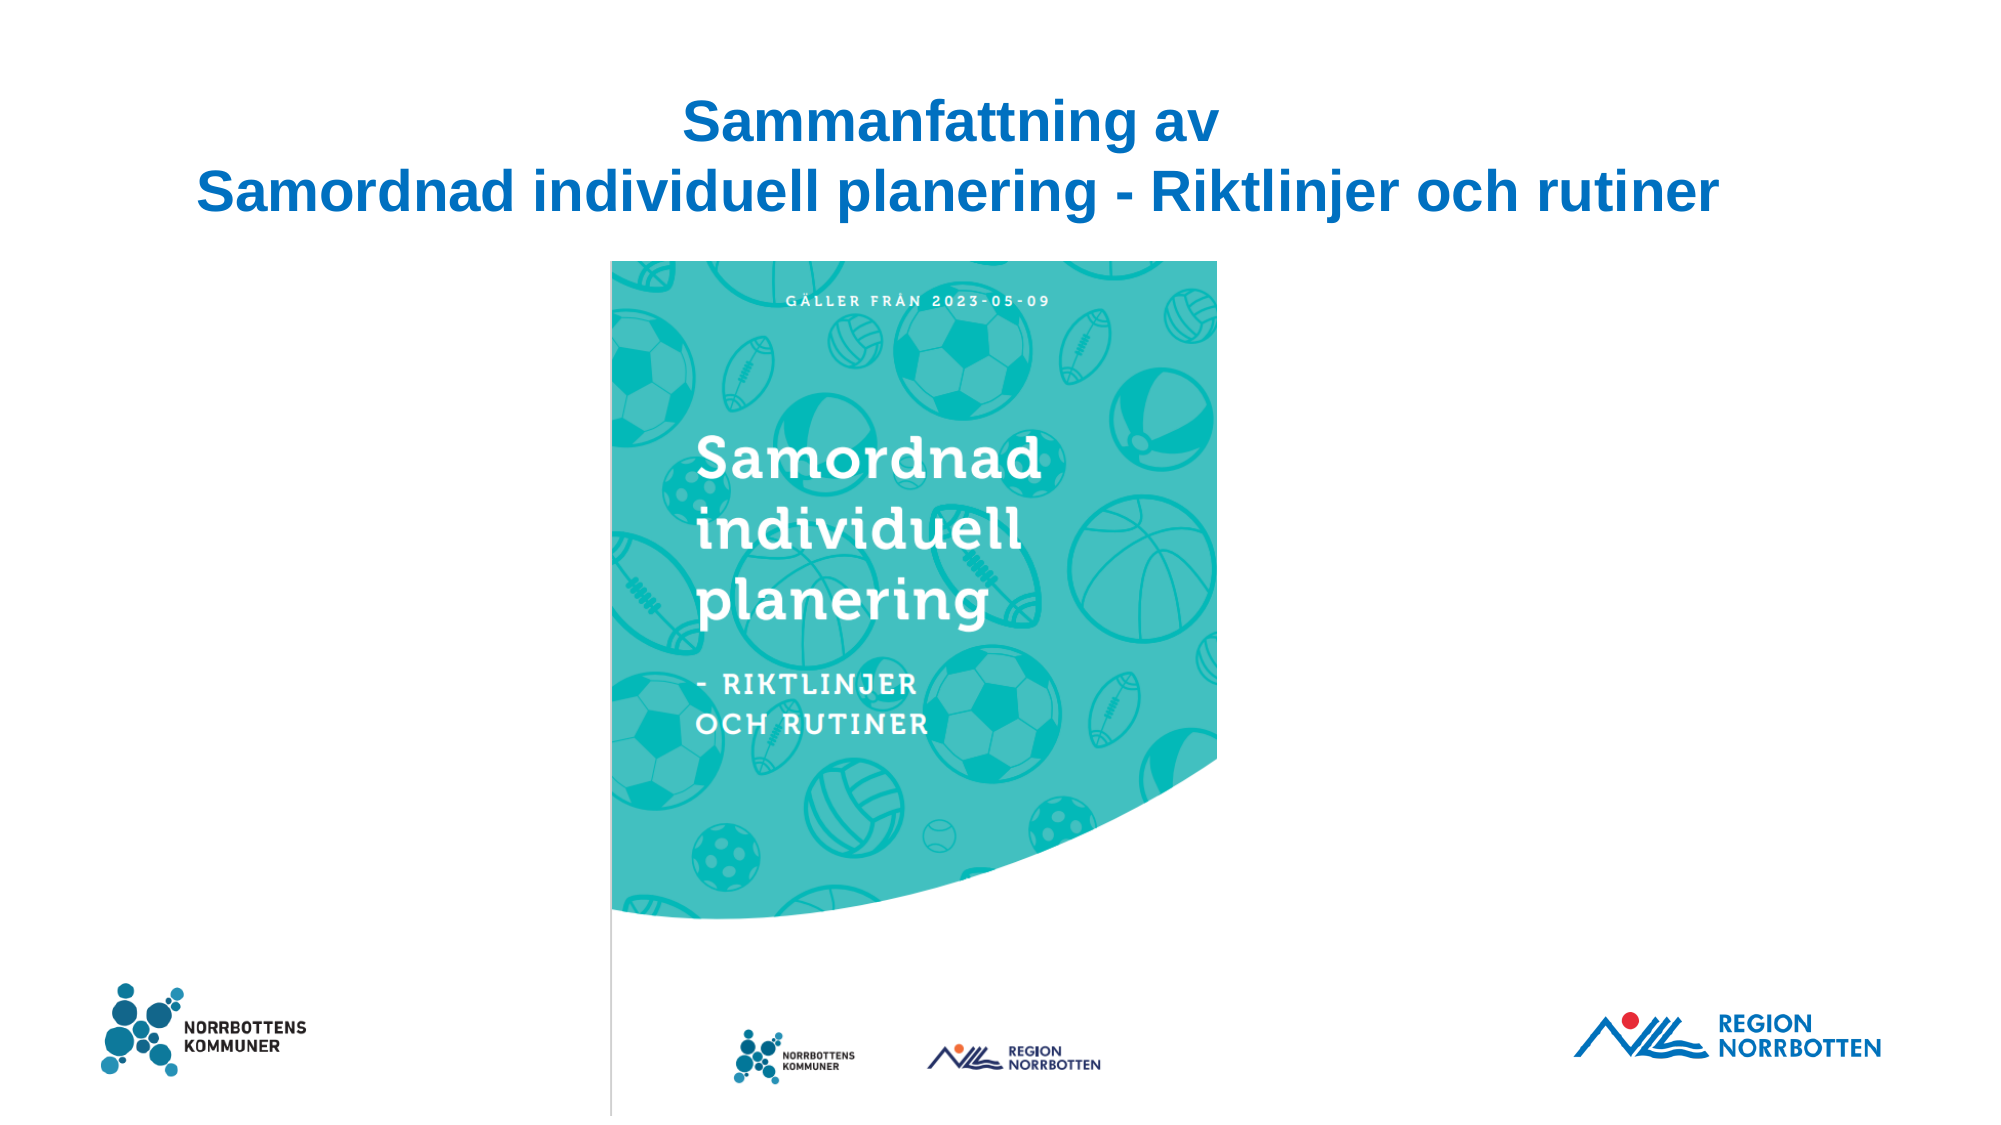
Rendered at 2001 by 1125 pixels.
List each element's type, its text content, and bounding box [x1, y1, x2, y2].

picture [95, 975, 310, 1082]
picture [1560, 999, 1897, 1071]
picture [610, 260, 1217, 1117]
title Sammanfattning av Samordnad individuell planering - Riktlinjer och rutiner [46, 8, 1873, 231]
